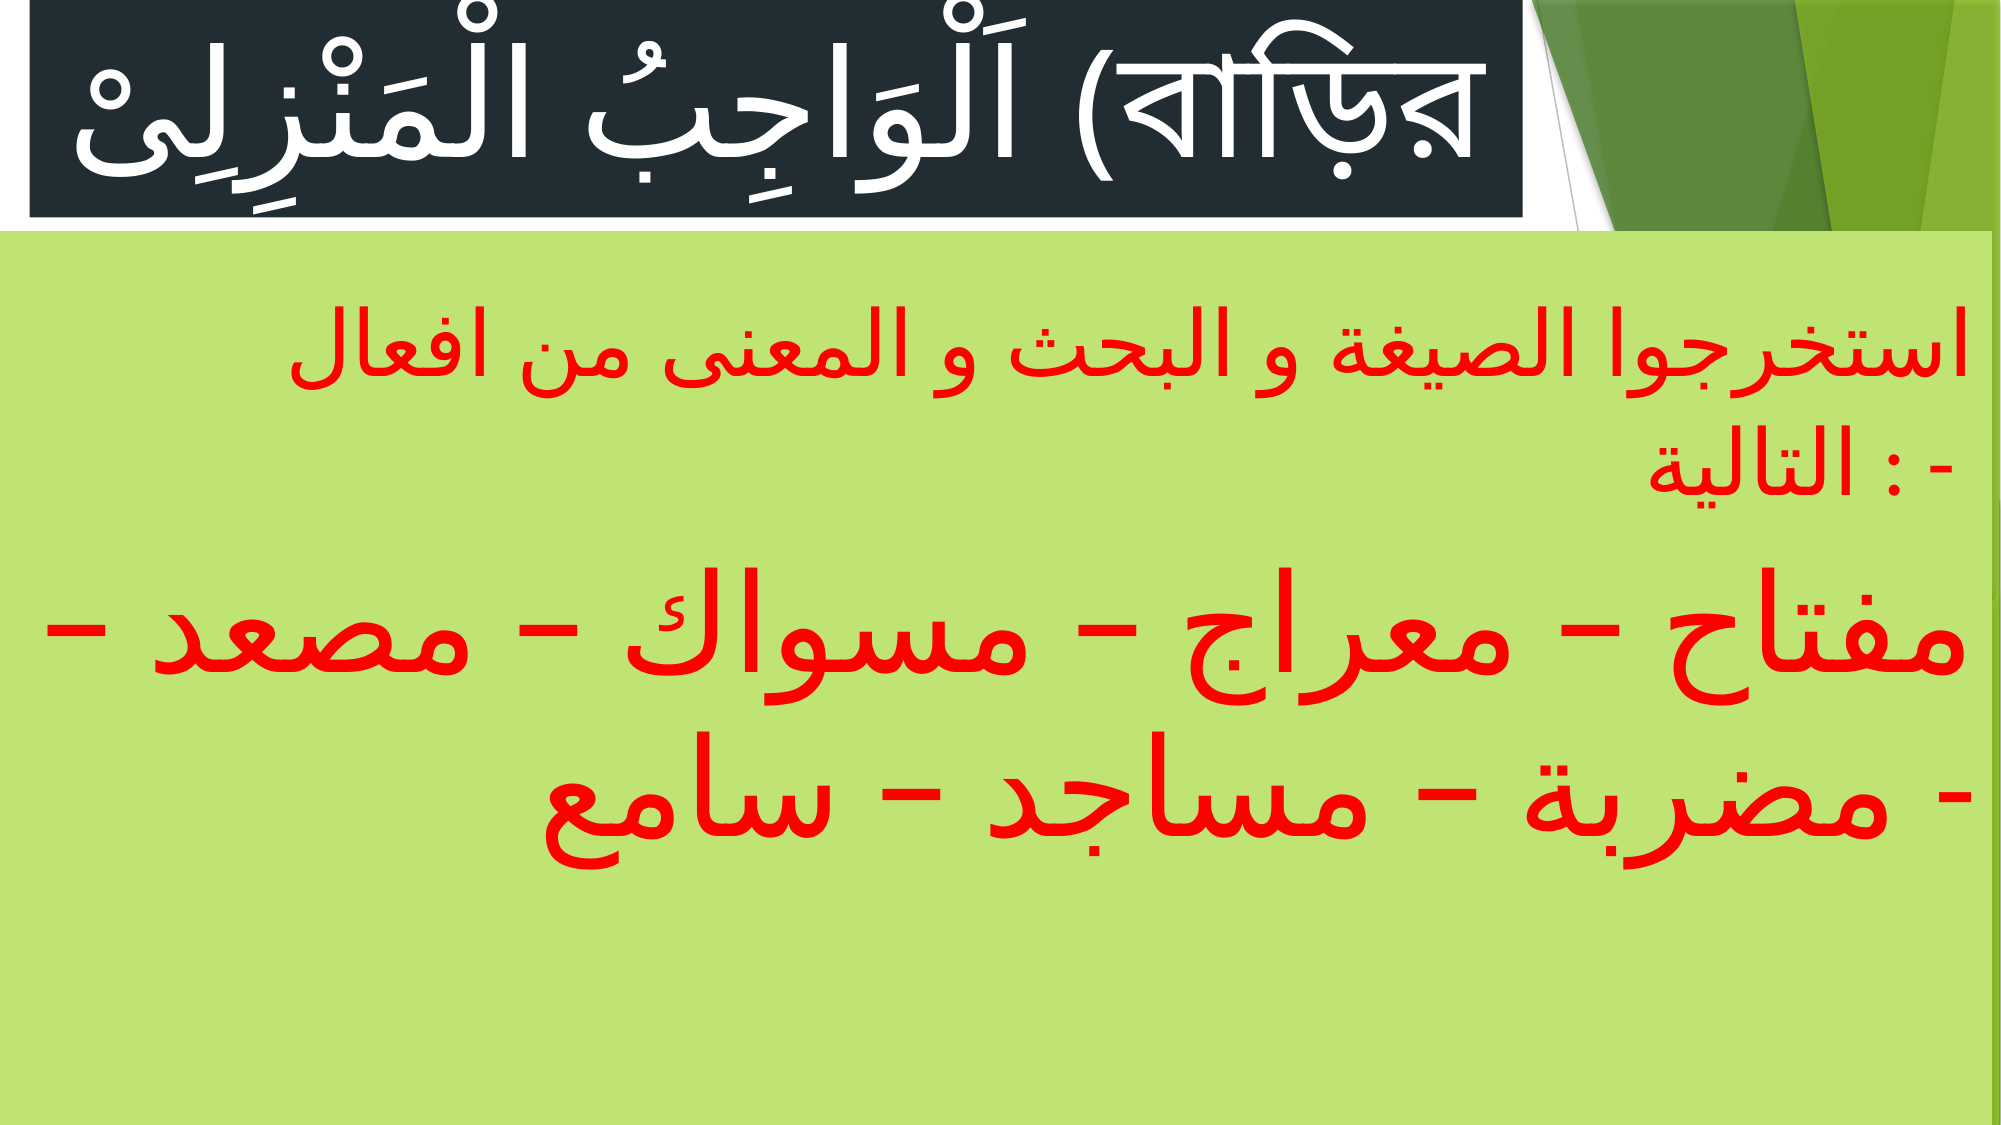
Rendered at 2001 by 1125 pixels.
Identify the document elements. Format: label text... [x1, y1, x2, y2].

title اَلْوَاجِبُ الْمَنْزِلِىْ (বাড়ির কাজ) [29, 0, 1523, 218]
list استخرجوا الصيغة و البحث و المعنى من افعال التالية : - مفتاح – معراج – مسواك – مصعد – مضربة – مساجد – سامع - [0, 231, 1992, 1125]
